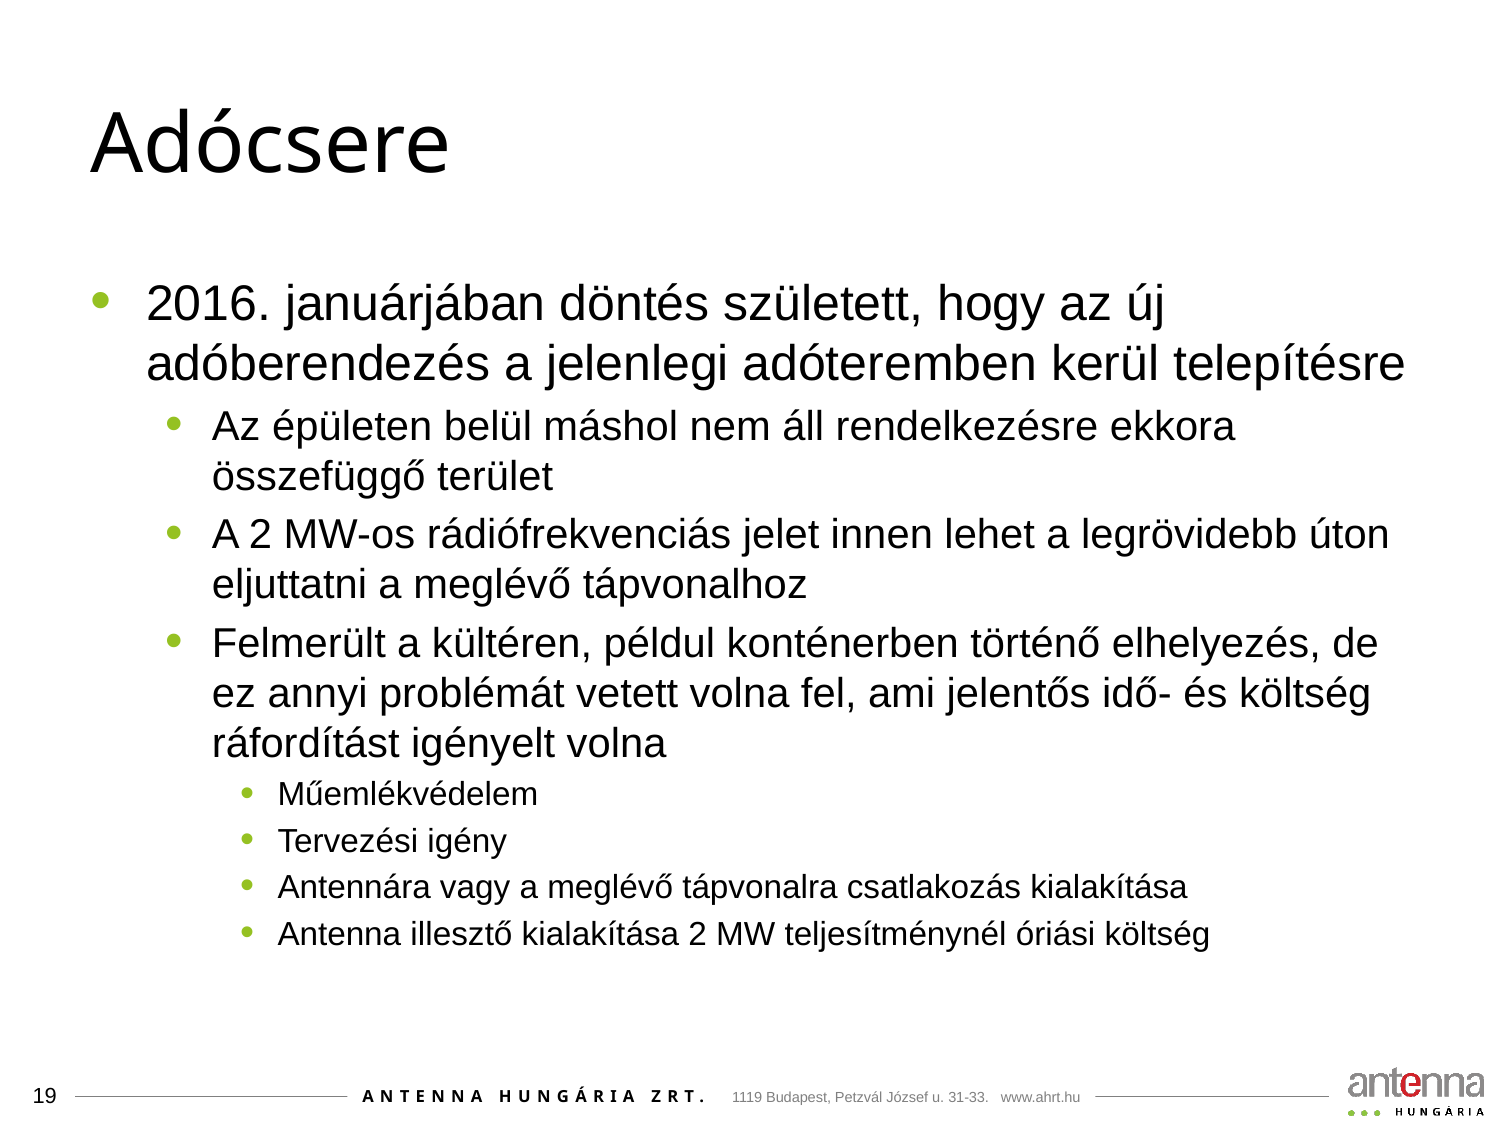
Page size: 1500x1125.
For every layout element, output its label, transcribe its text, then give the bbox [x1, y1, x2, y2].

picture [1348, 1067, 1484, 1116]
slide_number 19 [17, 1072, 113, 1118]
title Adócsere [75, 45, 1425, 233]
list 2016. januárjában döntés született, hogy az új adóberendezés a jelenlegi adóteremben kerül telepítésre Az épületen belül máshol nem áll rendelkezésre ekkora összefüggő terület A 2 MW-os rádiófrekvenciás jelet innen lehet a legrövidebb úton eljuttatni a meglévő tápvonalhoz Felmerült a kültéren, példul konténerben történő elhelyezés, de ez annyi problémát vetett volna fel, ami jelentős idő- és költség ráfordítást igényelt volna Műemlékvédelem Tervezési igény Antennára vagy a meglévő tápvonalra csatlakozás kialakítása Antenna illesztő kialakítása 2 MW teljesítménynél óriási költség [75, 262, 1425, 1005]
